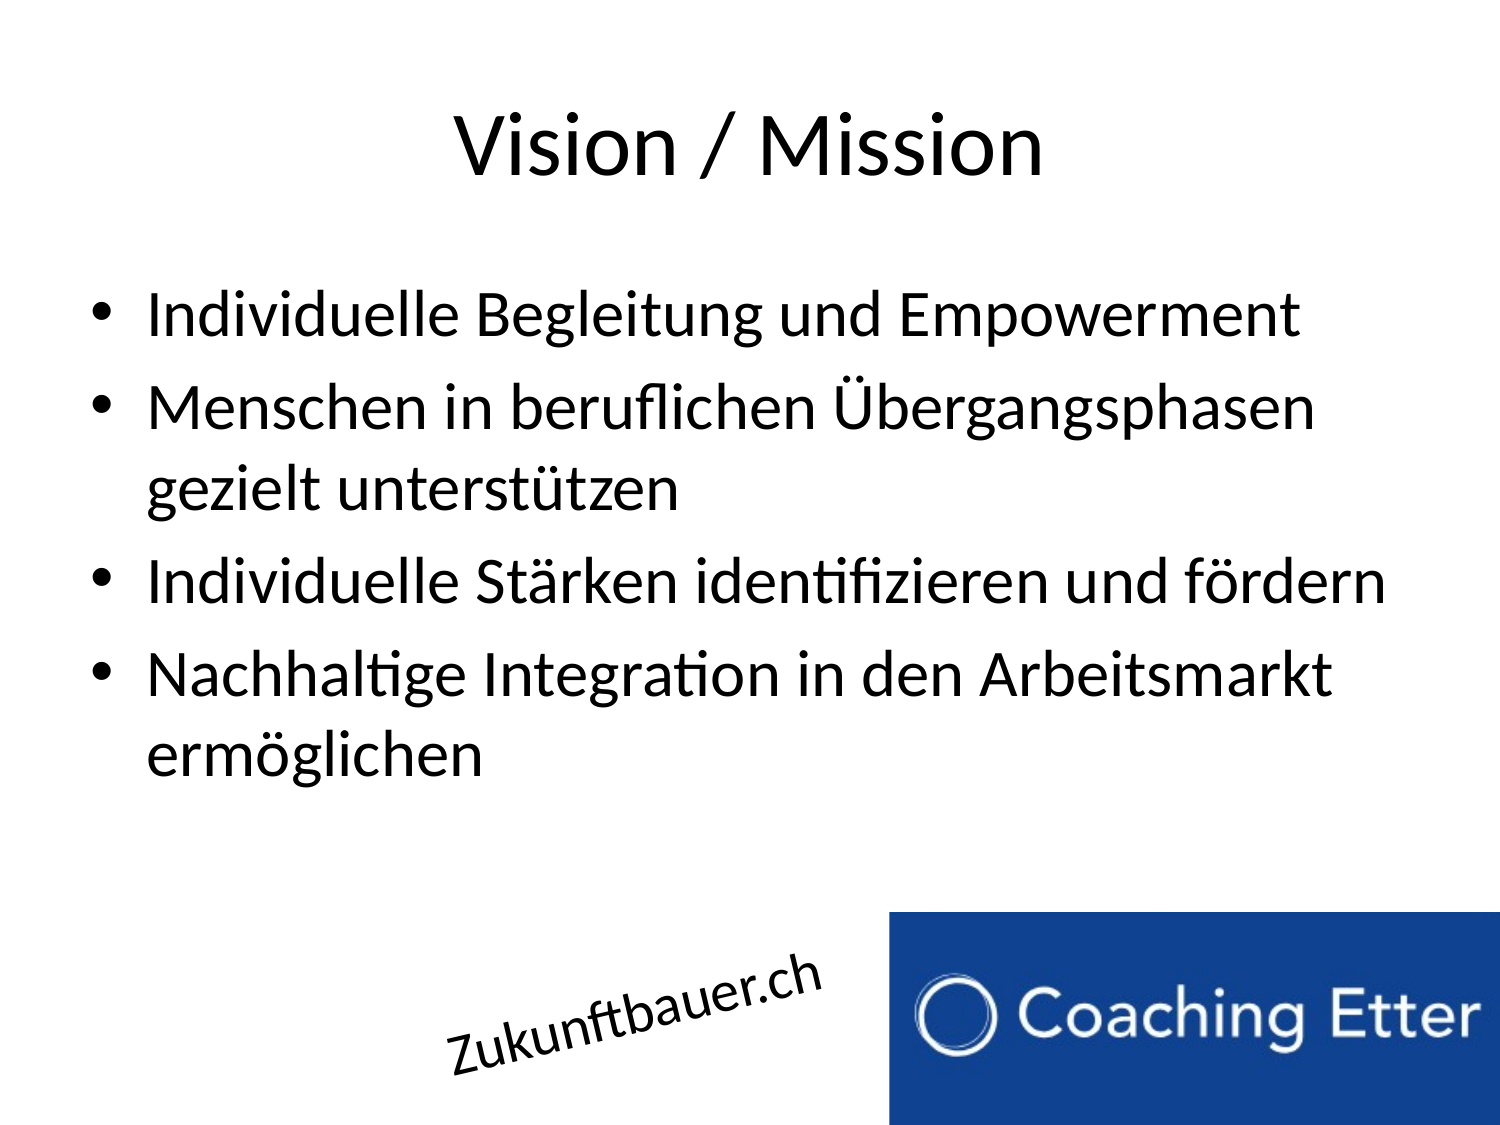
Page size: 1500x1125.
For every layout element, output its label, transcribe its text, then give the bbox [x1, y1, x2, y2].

title Vision / Mission [75, 45, 1425, 233]
list Individuelle Begleitung und Empowerment Menschen in beruflichen Übergangsphasen gezielt unterstützen Individuelle Stärken identifizieren und fördern Nachhaltige Integration in den Arbeitsmarkt ermöglichen [75, 262, 1425, 1005]
picture [889, 912, 1500, 1125]
text_box Zukunftbauer.ch [423, 909, 883, 1099]
